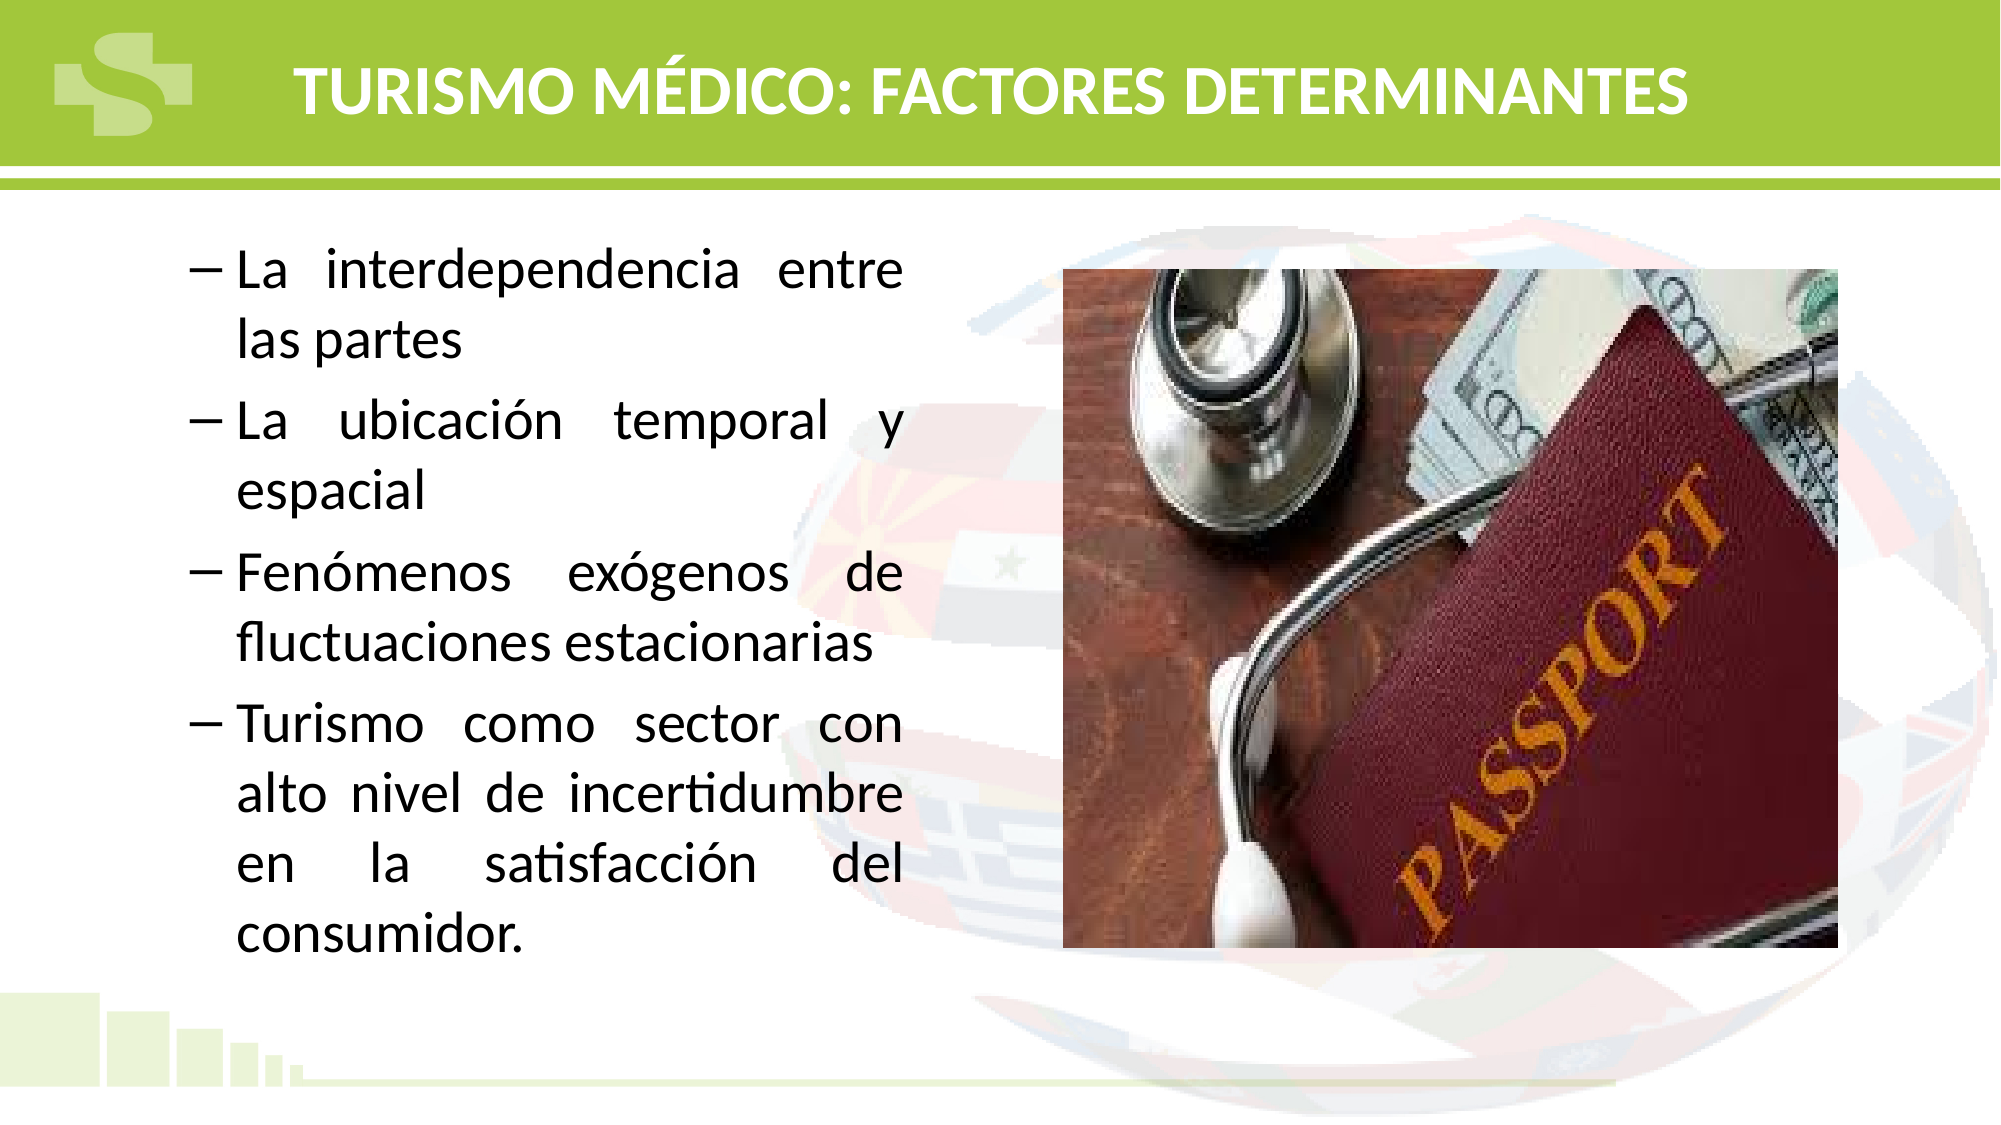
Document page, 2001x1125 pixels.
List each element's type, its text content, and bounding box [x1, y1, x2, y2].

picture [0, 0, 2001, 1125]
list La interdependencia entre las partes La ubicación temporal y espacial Fenómenos exógenos de fluctuaciones estacionarias Turismo como sector con alto nivel de incertidumbre en la satisfacción del consumidor. [99, 222, 920, 1108]
title TURISMO MÉDICO: FACTORES DETERMINANTES [99, 35, 1900, 223]
